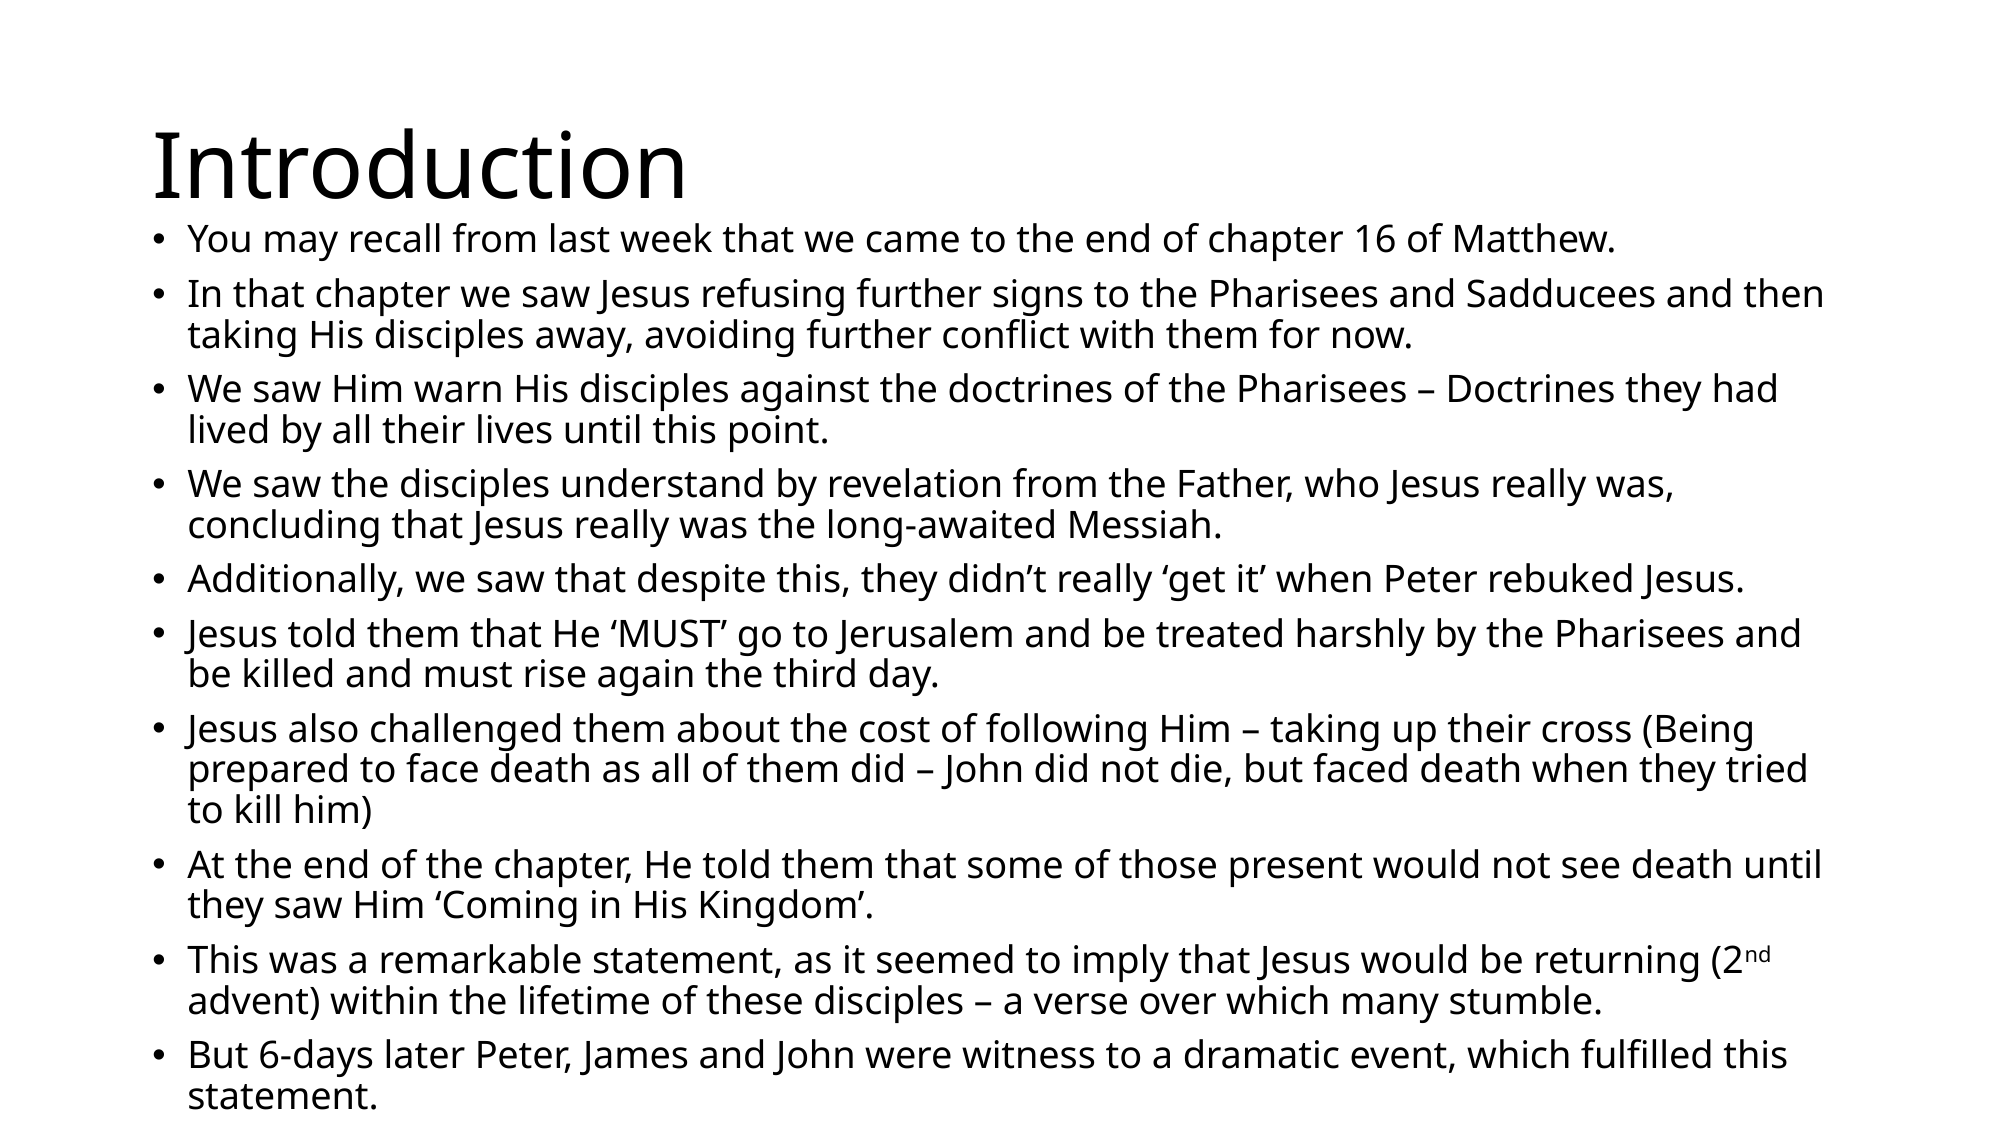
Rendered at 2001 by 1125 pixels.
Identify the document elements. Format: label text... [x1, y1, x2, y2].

list You may recall from last week that we came to the end of chapter 16 of Matthew. In that chapter we saw Jesus refusing further signs to the Pharisees and Sadducees and then taking His disciples away, avoiding further conflict with them for now. We saw Him warn His disciples against the doctrines of the Pharisees – Doctrines they had lived by all their lives until this point. We saw the disciples understand by revelation from the Father, who Jesus really was, concluding that Jesus really was the long-awaited Messiah. Additionally, we saw that despite this, they didn’t really ‘get it’ when Peter rebuked Jesus. Jesus told them that He ‘MUST’ go to Jerusalem and be treated harshly by the Pharisees and be killed and must rise again the third day. Jesus also challenged them about the cost of following Him – taking up their cross (Being prepared to face death as all of them did – John did not die, but faced death when they tried to kill him) At the end of the chapter, He told them that some of those present would not see death until they saw Him ‘Coming in His Kingdom’. This was a remarkable statement, as it seemed to imply that Jesus would be returning (2nd advent) within the lifetime of these disciples – a verse over which many stumble. But 6-days later Peter, James and John were witness to a dramatic event, which fulfilled this statement. [137, 212, 1863, 1125]
title Introduction [137, 59, 1863, 212]
